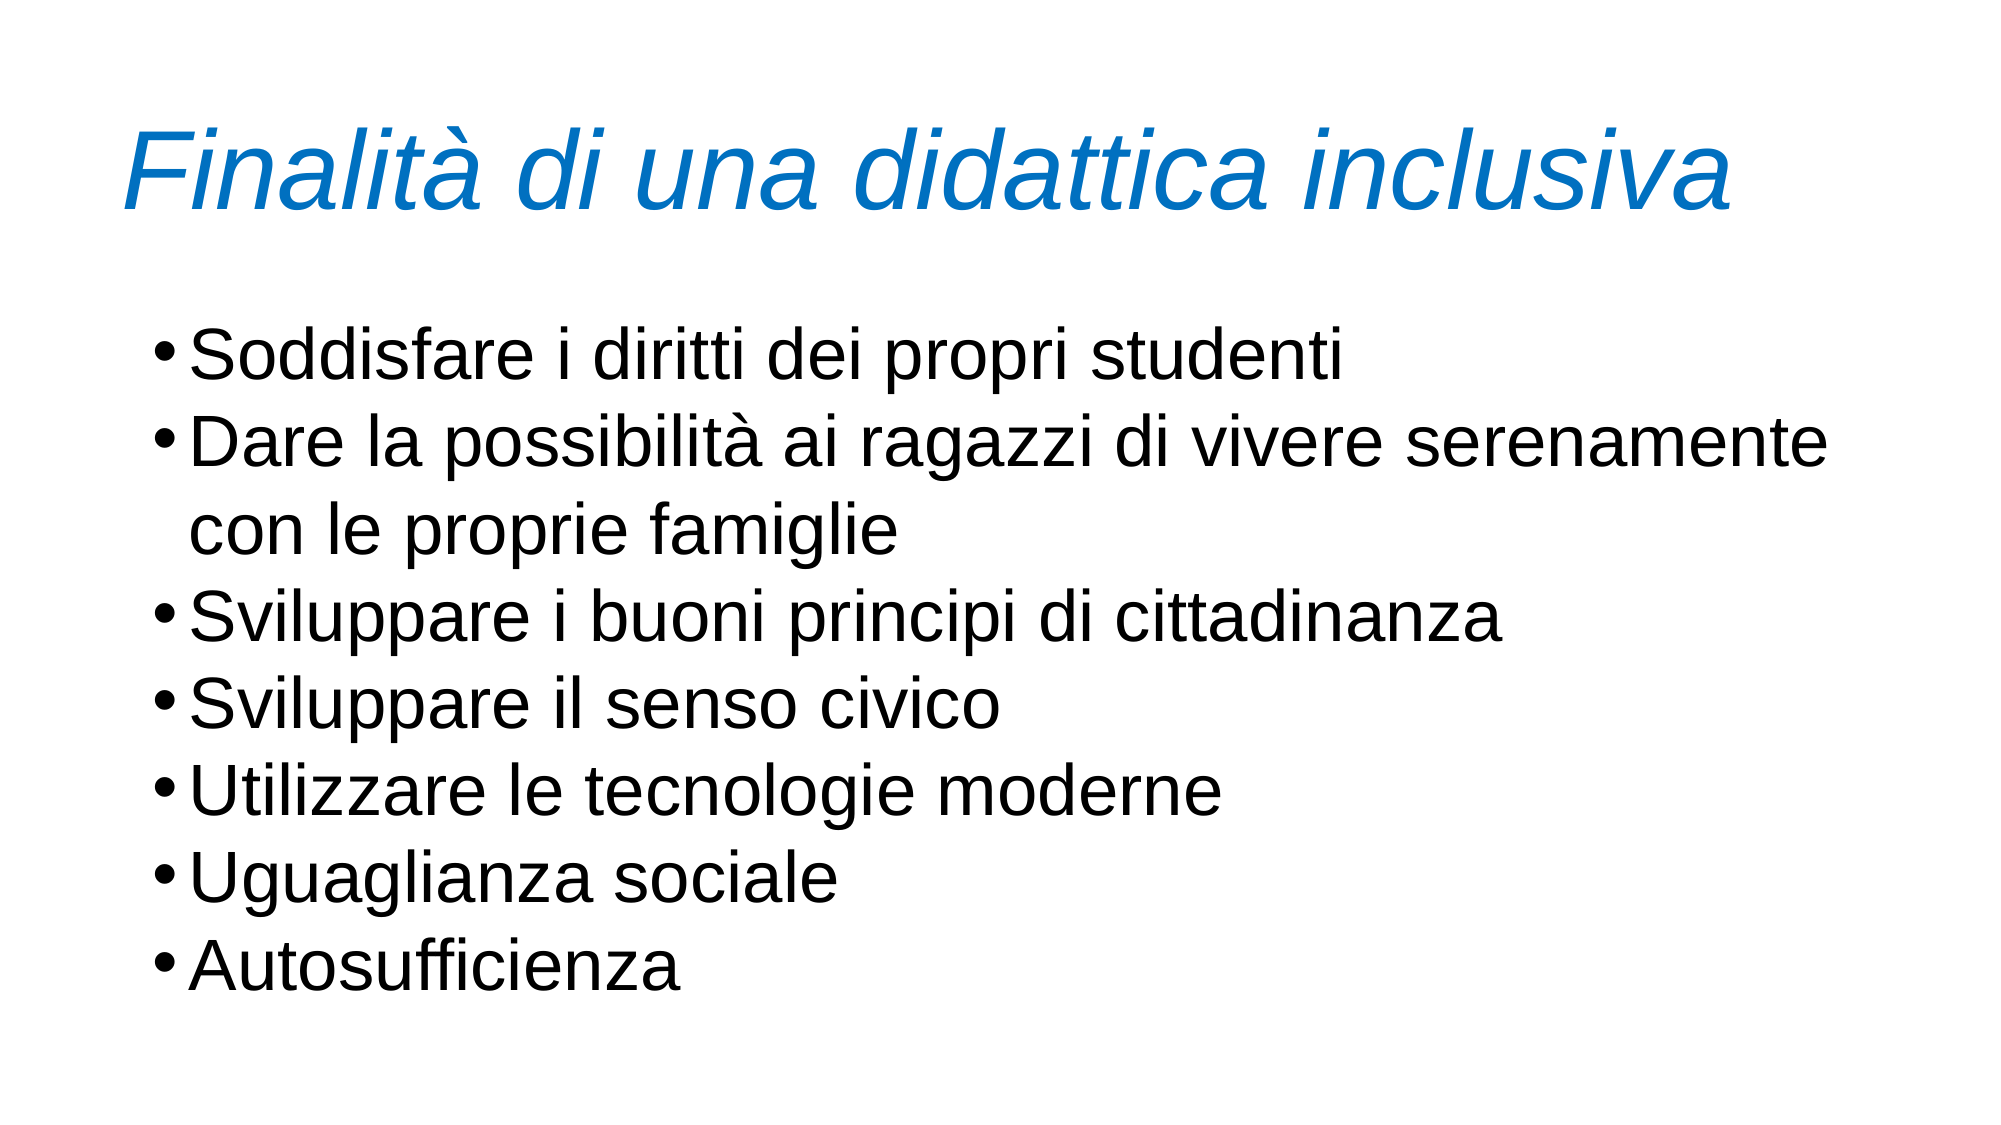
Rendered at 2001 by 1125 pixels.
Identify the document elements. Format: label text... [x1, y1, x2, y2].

list Soddisfare i diritti dei propri studenti Dare la possibilità ai ragazzi di vivere serenamente con le proprie famiglie Sviluppare i buoni principi di cittadinanza Sviluppare il senso civico Utilizzare le tecnologie moderne Uguaglianza sociale Autosufficienza [137, 299, 1863, 1014]
title Finalità di una didattica inclusiva [106, 64, 1832, 283]
